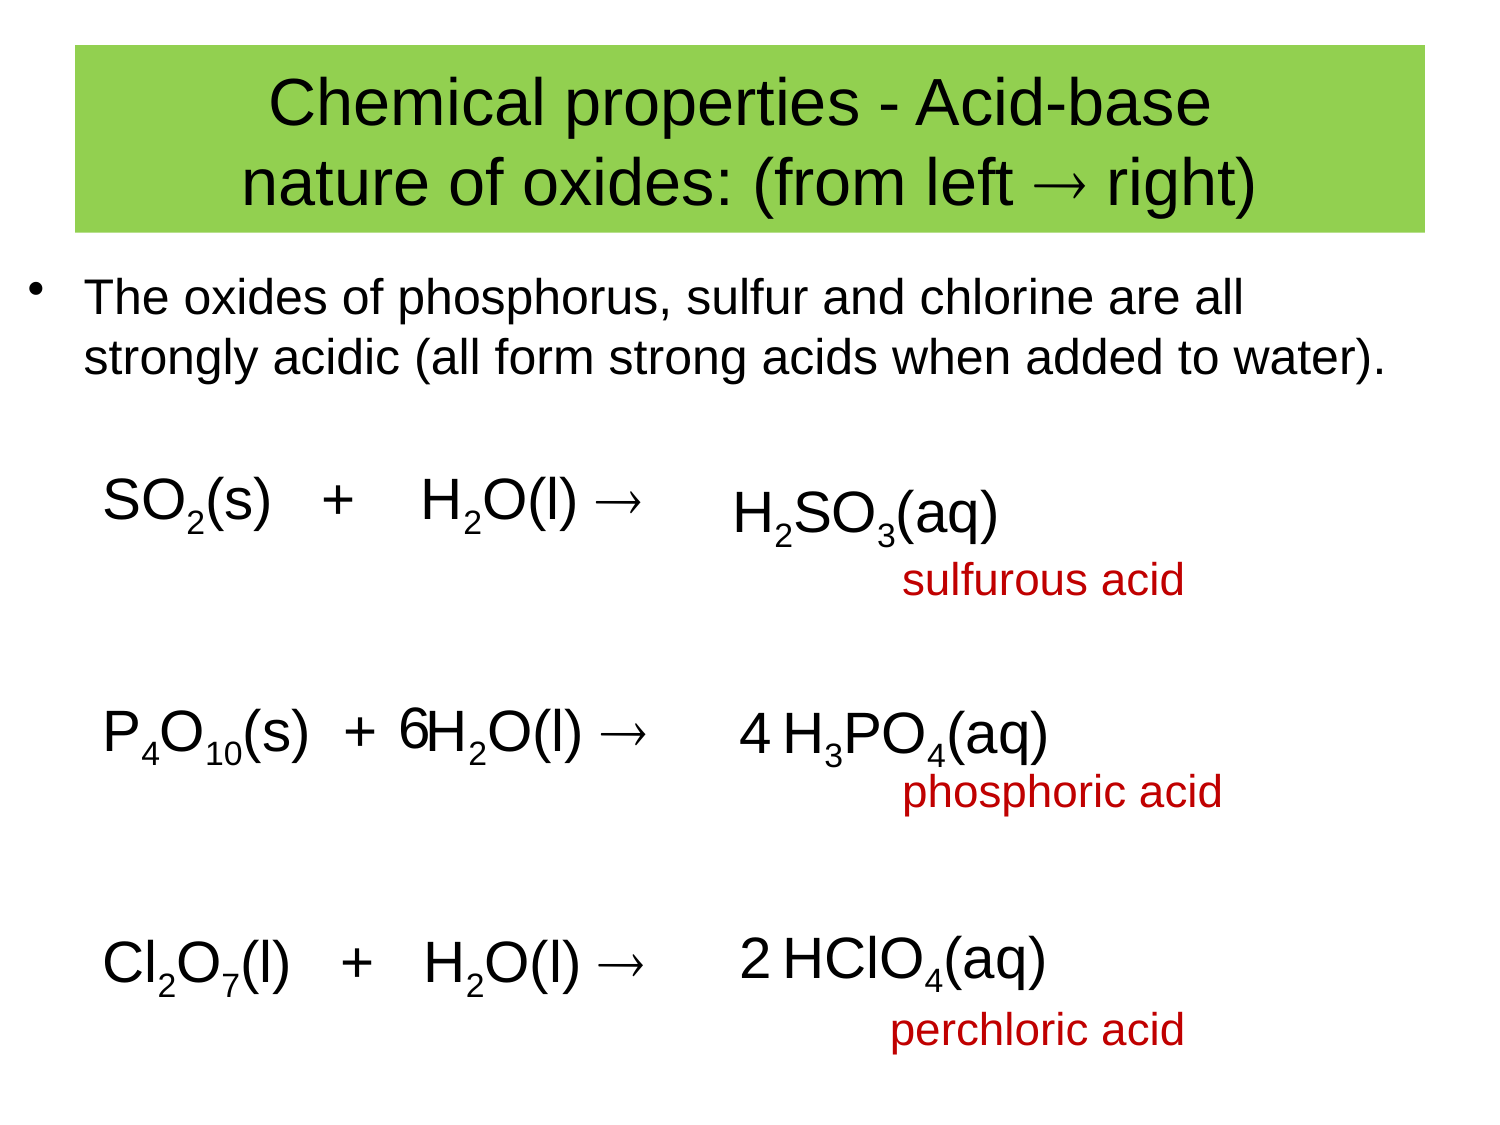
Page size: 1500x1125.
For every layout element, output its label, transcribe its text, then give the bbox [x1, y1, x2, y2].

list The oxides of phosphorus, sulfur and chlorine are all strongly acidic (all form strong acids when added to water). SO2(s) + H2O(l)  P4O10(s) + H2O(l)  Cl2O7(l) + H2O(l)  [12, 257, 1438, 1000]
text_box HClO4(aq) [767, 912, 1113, 1007]
text_box 4 [724, 687, 800, 773]
text_box 6 [383, 682, 467, 768]
title Chemical properties - Acid-base nature of oxides: (from left  right) [75, 45, 1425, 233]
text_box 2 [724, 912, 800, 998]
text_box phosphoric acid [887, 754, 1250, 825]
text_box H3PO4(aq) [767, 687, 1113, 782]
text_box sulfurous acid [887, 541, 1250, 612]
text_box perchloric acid [874, 991, 1238, 1062]
text_box H2SO3(aq) [717, 466, 1063, 562]
